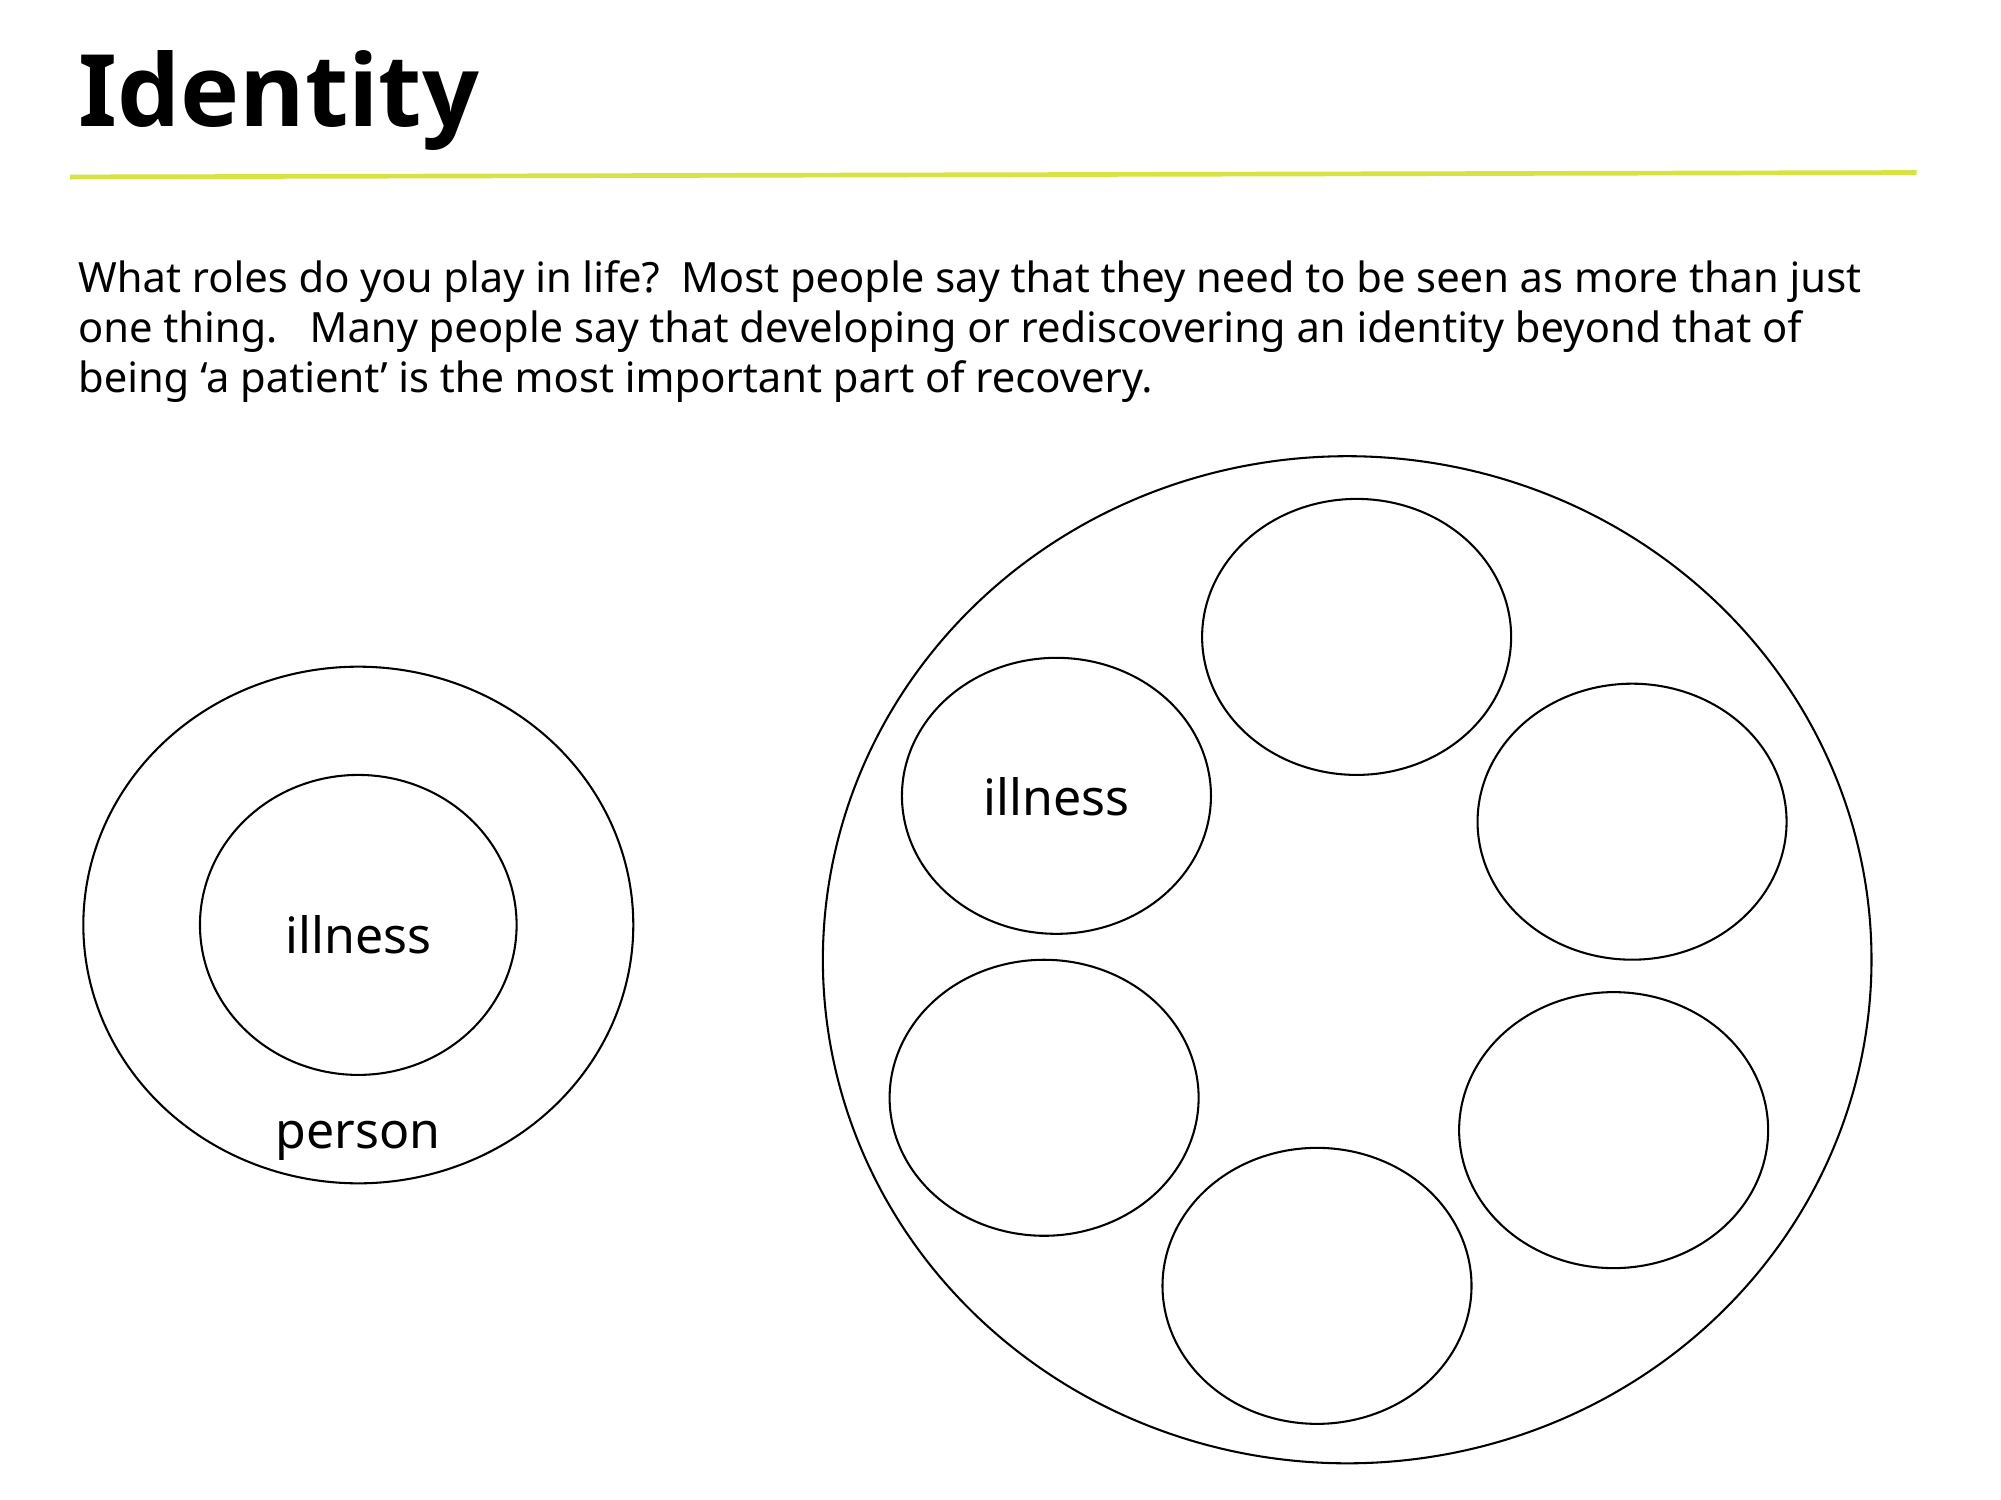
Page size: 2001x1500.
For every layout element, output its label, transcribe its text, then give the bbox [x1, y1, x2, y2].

text_box [198, 773, 518, 1076]
text_box [821, 455, 1873, 1465]
text_box person [233, 1088, 484, 1169]
text_box [1161, 1146, 1473, 1425]
text_box [888, 958, 1200, 1237]
text_box [264, 1169, 452, 1185]
text_box Identity [58, 16, 1906, 151]
text_box [82, 665, 635, 1157]
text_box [70, 172, 1917, 177]
text_box [1201, 497, 1513, 776]
text_box illness [900, 656, 1213, 935]
text_box What roles do you play in life? Most people say that they need to be seen as more than just one thing. Many people say that developing or rediscovering an identity beyond that of being ‘a patient’ is the most important part of recovery. [58, 240, 1924, 411]
text_box [1458, 991, 1770, 1270]
text_box [1476, 682, 1788, 961]
